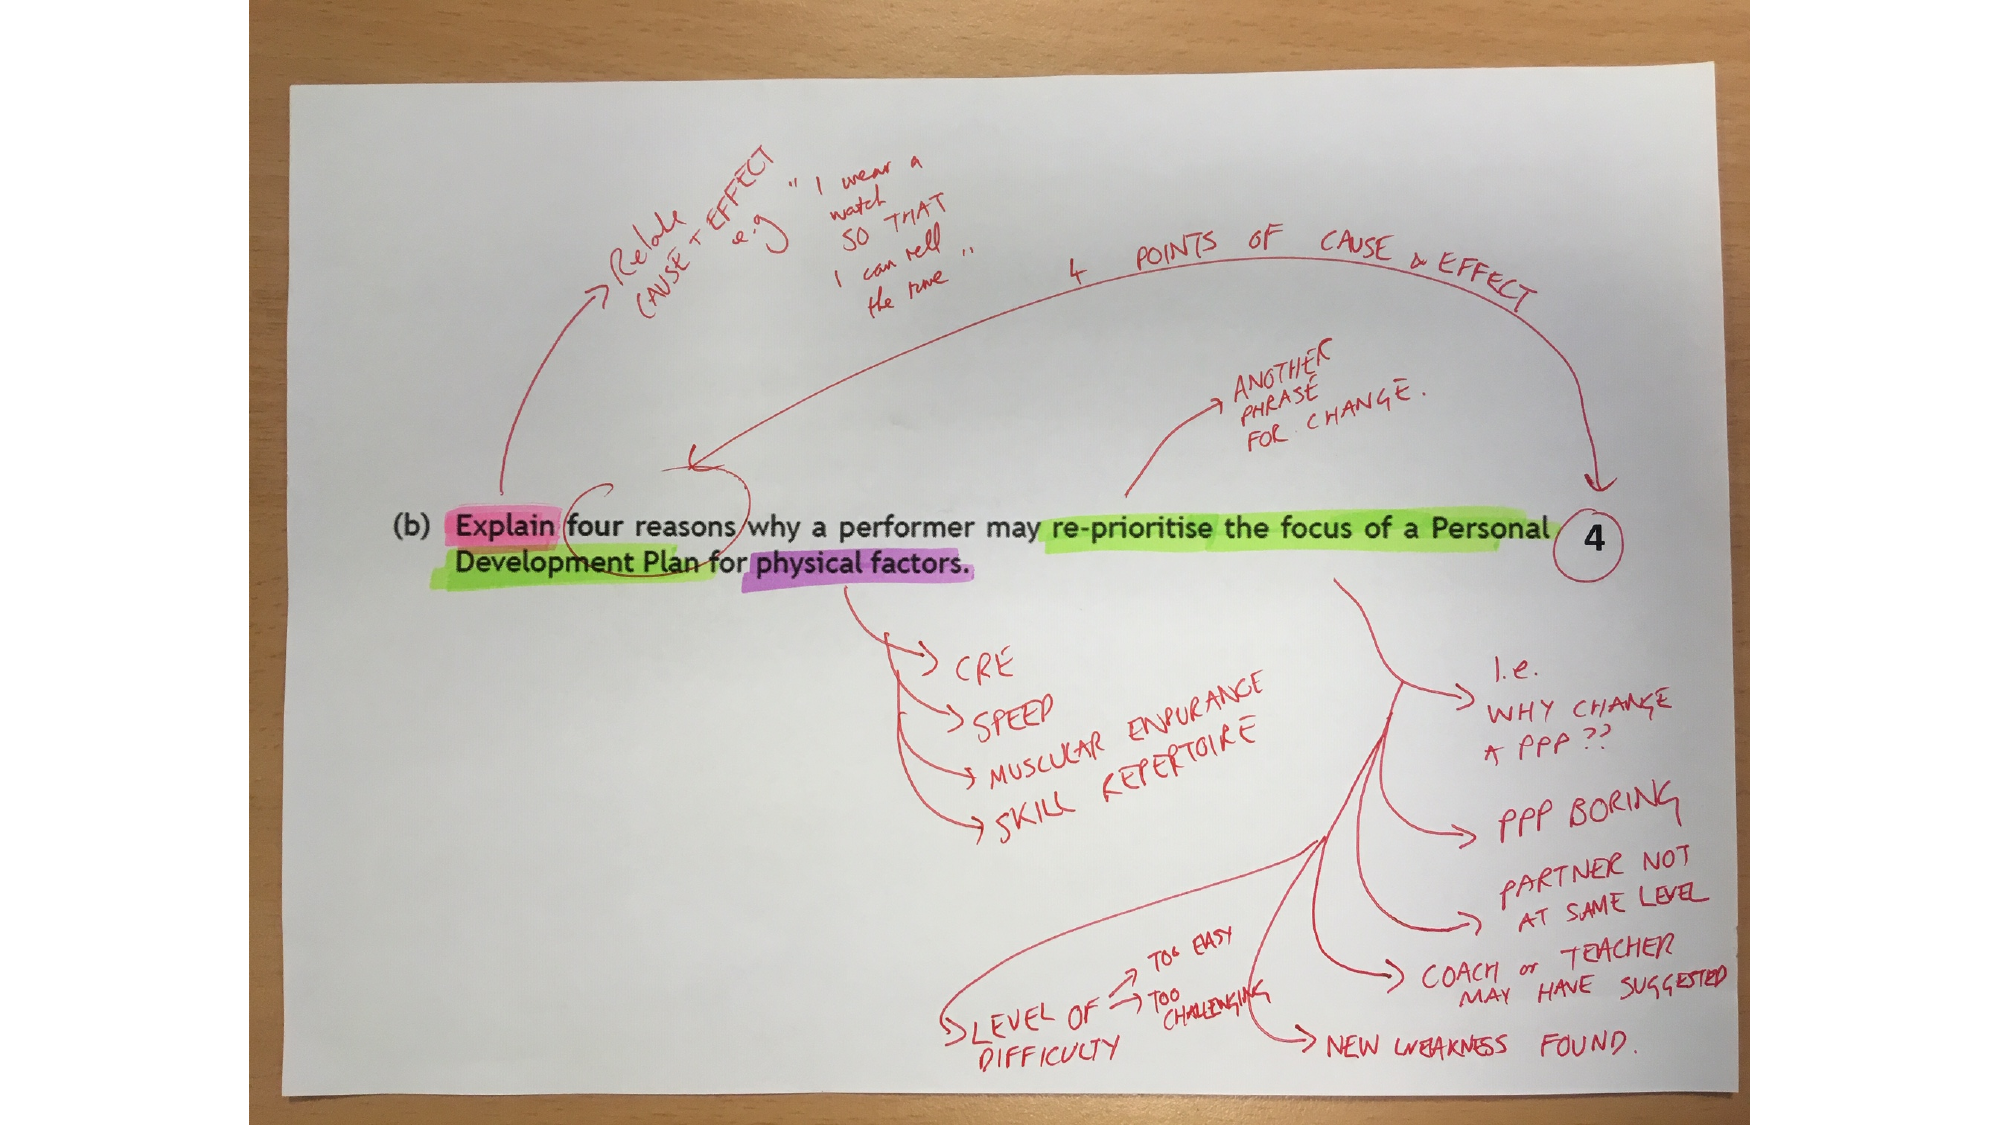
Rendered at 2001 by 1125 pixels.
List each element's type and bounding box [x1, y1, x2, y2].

picture [249, 0, 1750, 1125]
